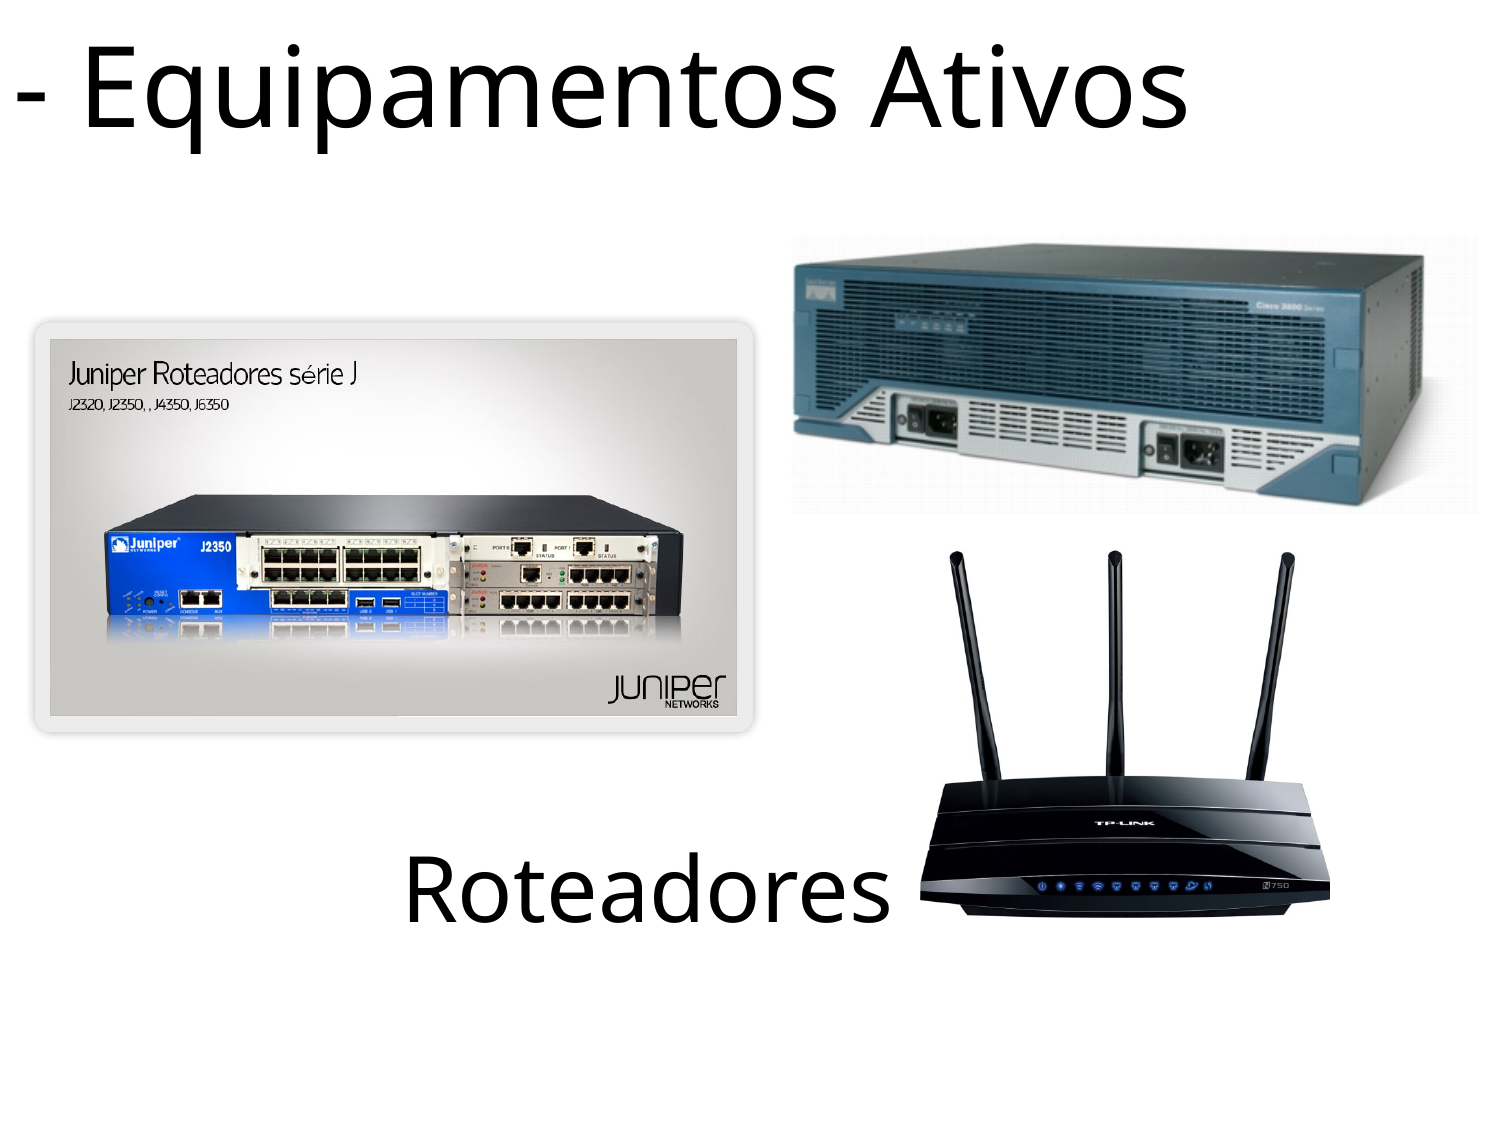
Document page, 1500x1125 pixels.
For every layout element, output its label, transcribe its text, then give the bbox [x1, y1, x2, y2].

picture [790, 234, 1479, 517]
text_box Roteadores [354, 823, 941, 941]
picture [17, 304, 770, 751]
picture [919, 550, 1331, 918]
text_box - Equipamentos Ativos [5, 7, 1500, 230]
